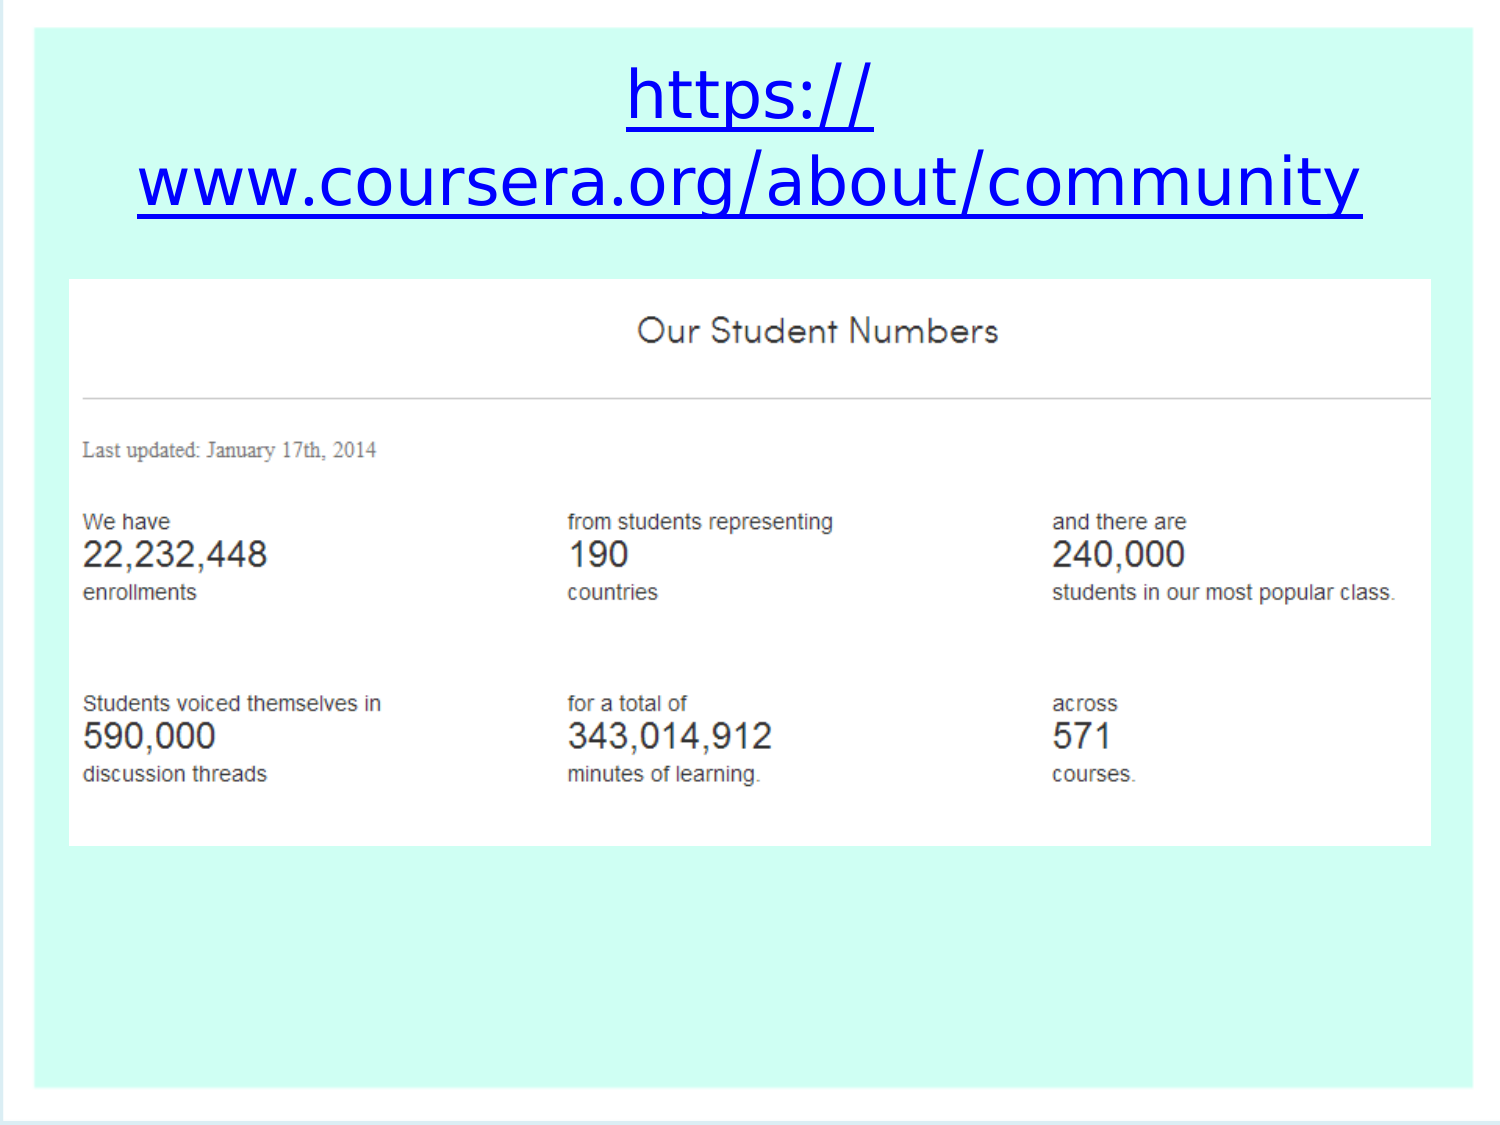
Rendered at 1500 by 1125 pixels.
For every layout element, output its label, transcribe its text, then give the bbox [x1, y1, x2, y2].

picture [4, 0, 1500, 1119]
title https://www.coursera.org/about/community [75, 45, 1425, 233]
